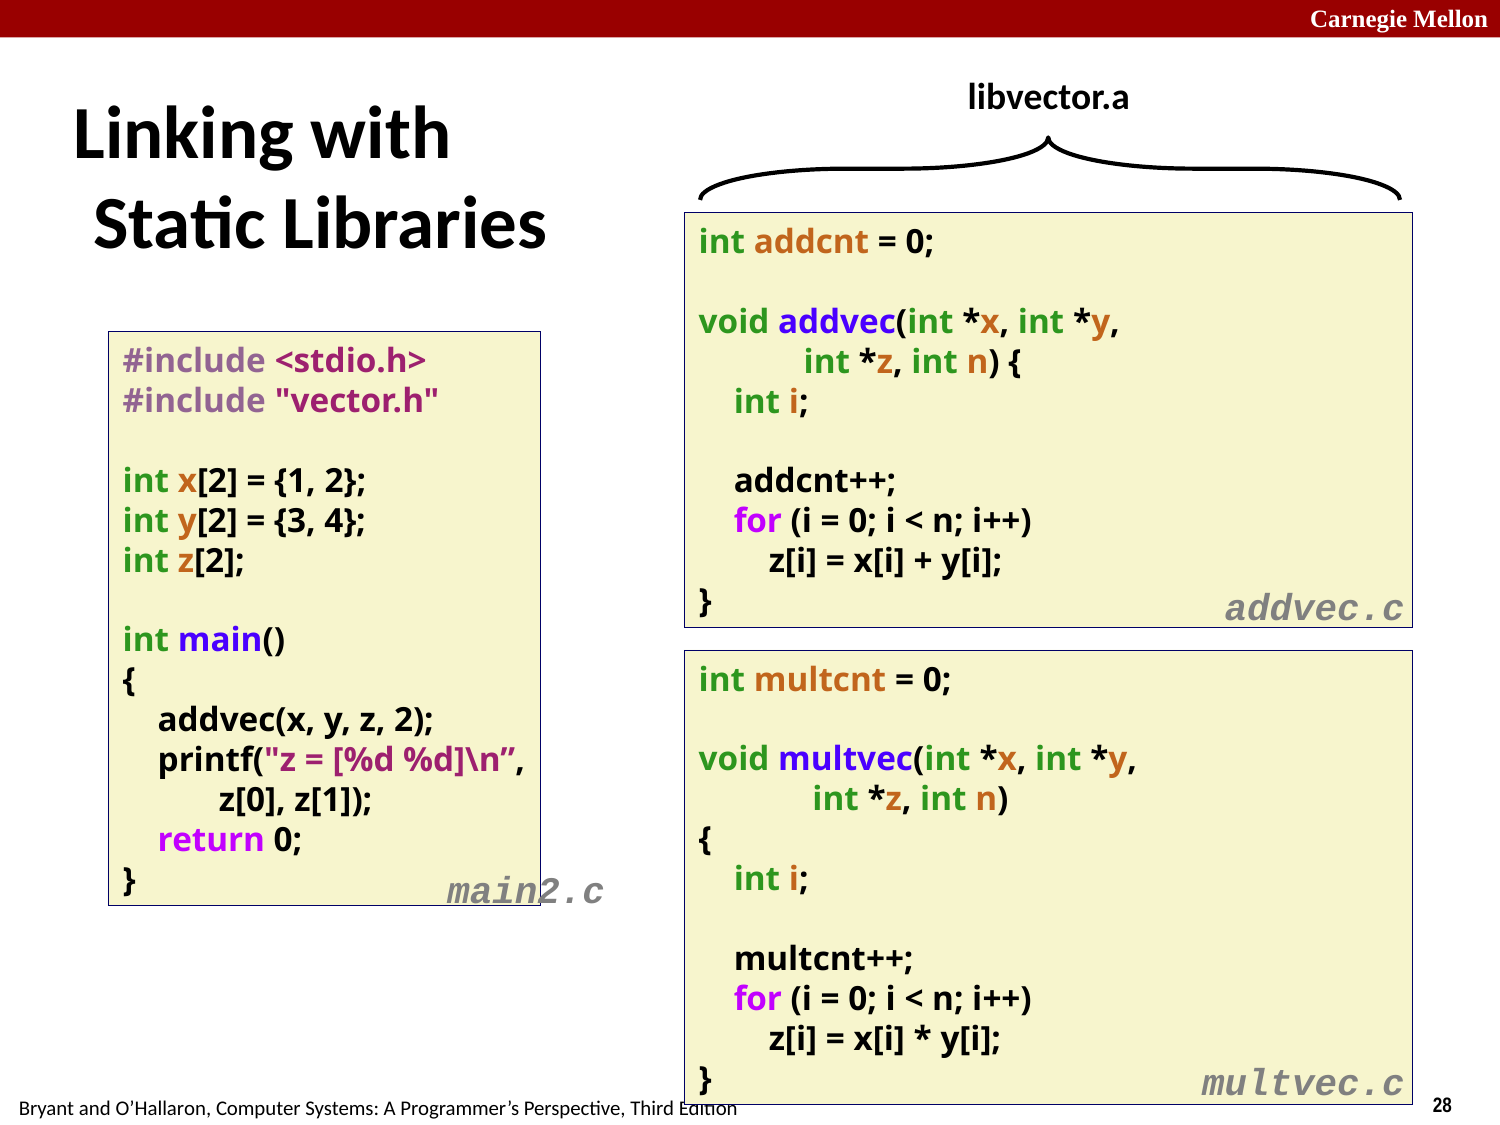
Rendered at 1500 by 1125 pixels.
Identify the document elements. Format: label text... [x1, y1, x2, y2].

text_box multvec.c [1187, 1053, 1420, 1112]
text_box [700, 137, 1401, 200]
text_box int multcnt = 0; void multvec(int *x, int *y, int *z, int n) { int i; multcnt++; for (i = 0; i < n; i++) z[i] = x[i] * y[i]; } [683, 649, 1413, 1105]
text_box addvec.c [1209, 578, 1420, 637]
text_box int addcnt = 0; void addvec(int *x, int *y, int *z, int n) { int i; addcnt++; for (i = 0; i < n; i++) z[i] = x[i] + y[i]; } [683, 212, 1413, 627]
title Linking with Static Libraries [58, 71, 626, 276]
text_box libvector.a [952, 64, 1145, 125]
text_box main2.c [432, 862, 620, 921]
text_box #include <stdio.h> #include "vector.h" int x[2] = {1, 2}; int y[2] = {3, 4}; int z[2]; int main() { addvec(x, y, z, 2); printf("z = [%d %d]\n”, z[0], z[1]); return 0; } [107, 331, 540, 906]
